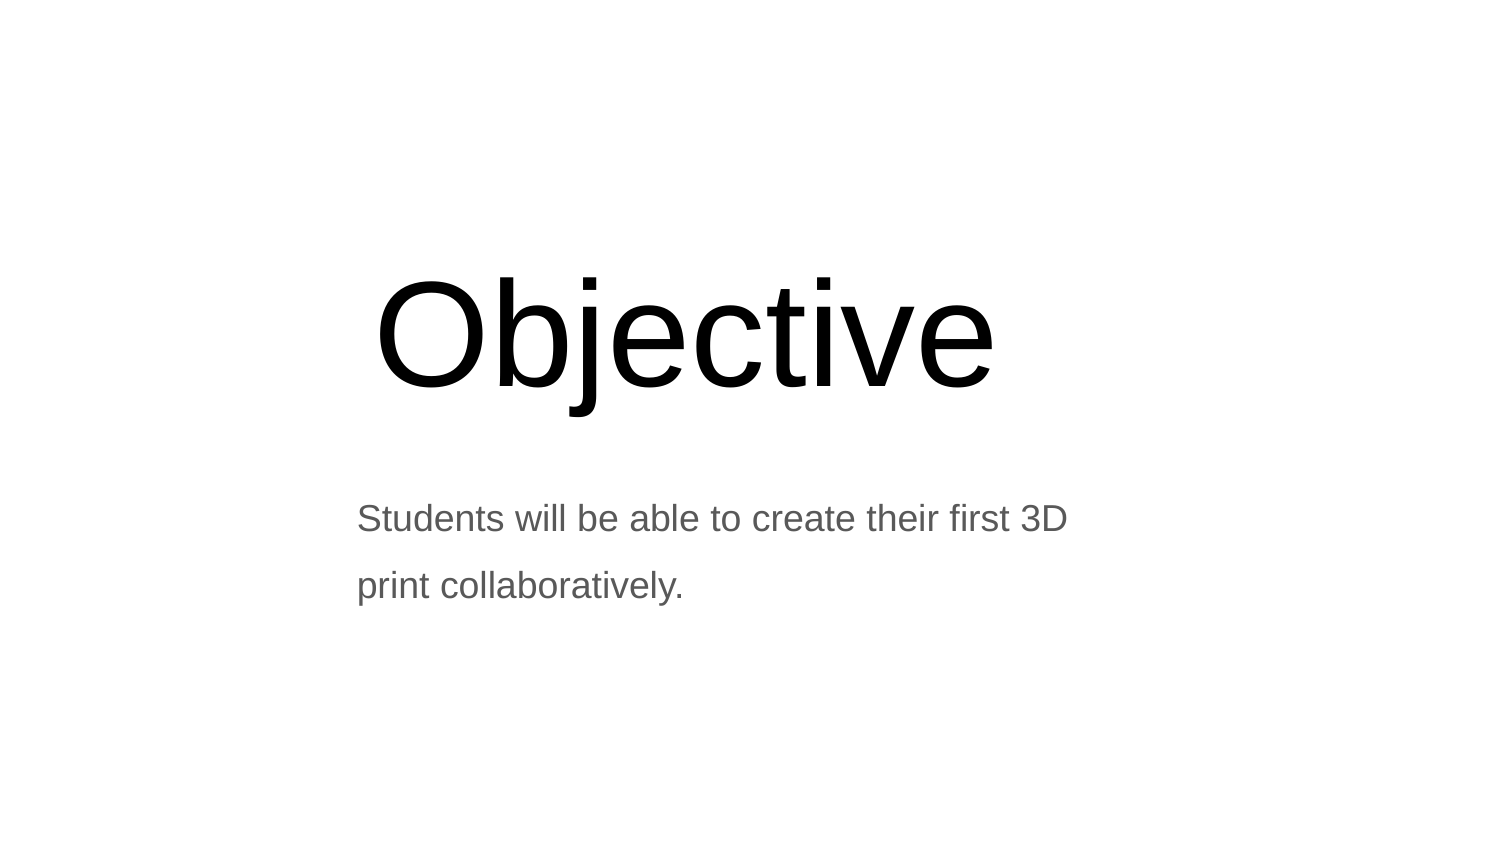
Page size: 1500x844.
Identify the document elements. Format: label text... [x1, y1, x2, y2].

text_box Students will be able to create their first 3D print collaboratively. [341, 456, 1142, 641]
title Objective [358, 165, 1041, 456]
